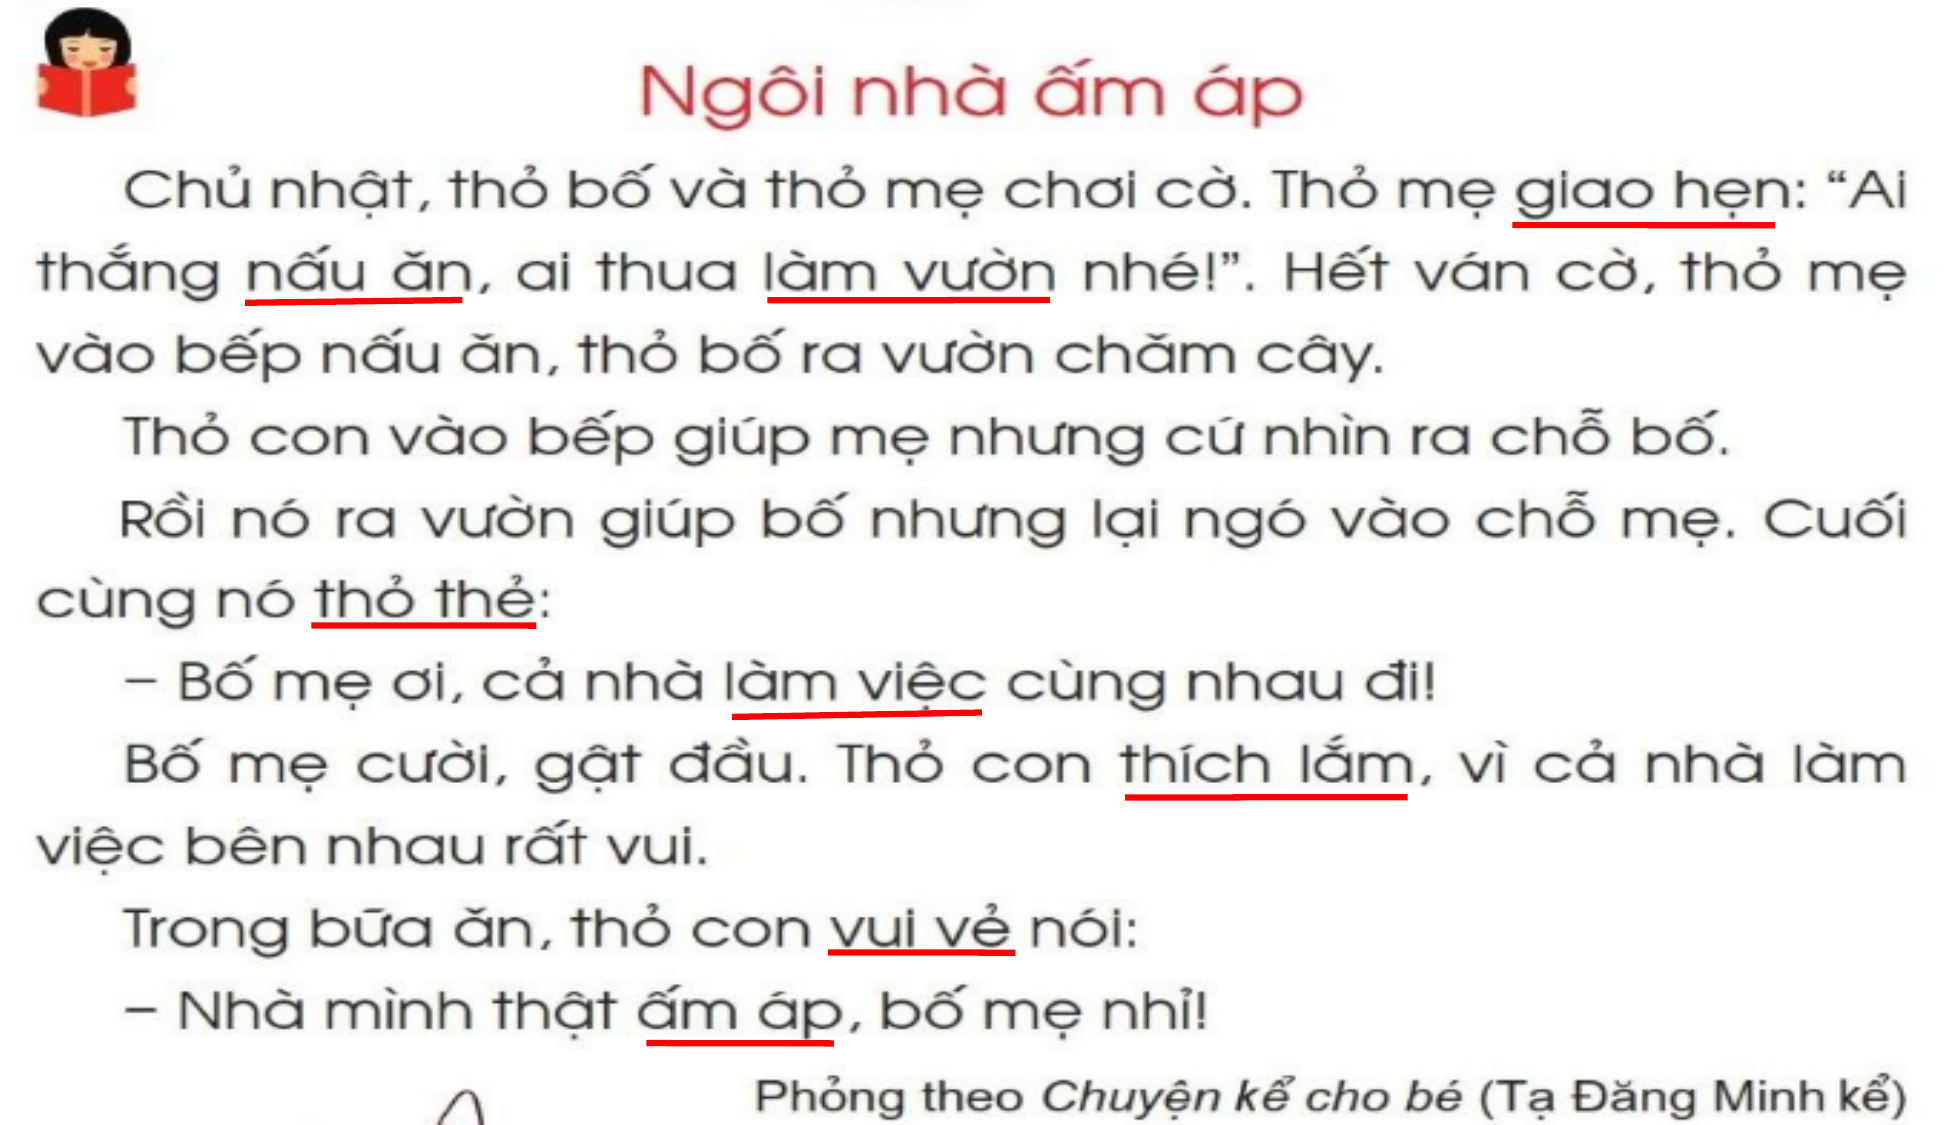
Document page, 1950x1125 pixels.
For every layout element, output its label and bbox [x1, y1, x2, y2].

text_box [731, 712, 983, 718]
picture [0, 0, 1950, 1125]
text_box [244, 299, 463, 303]
